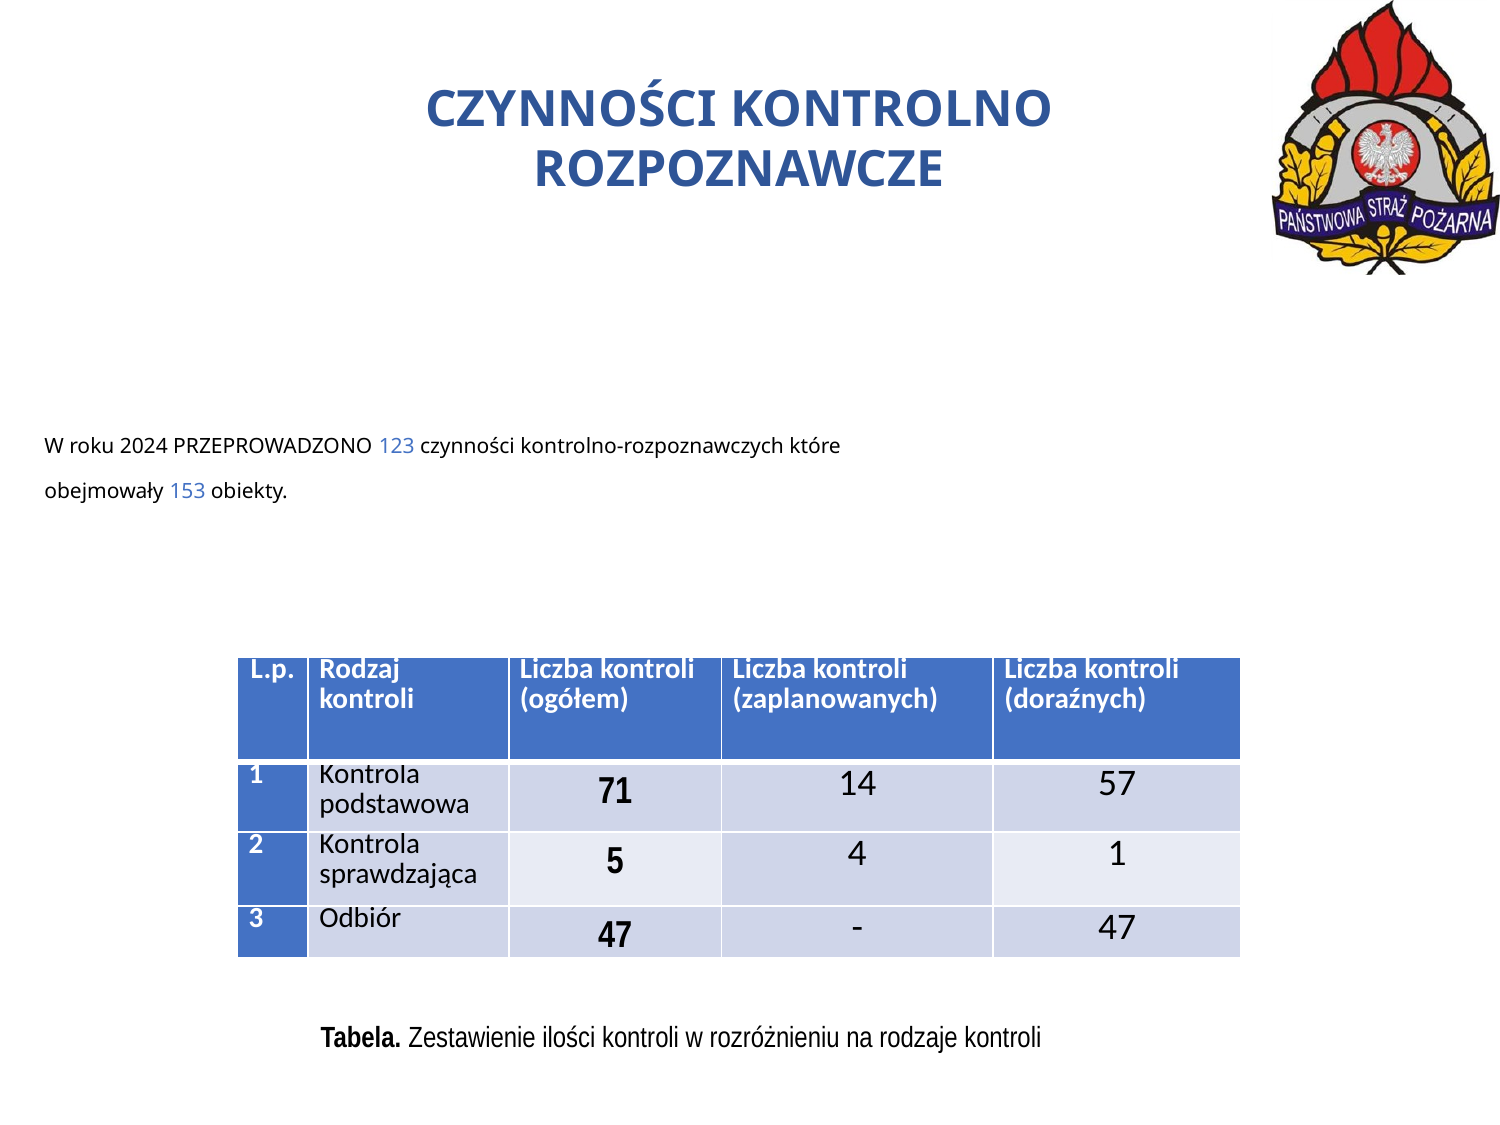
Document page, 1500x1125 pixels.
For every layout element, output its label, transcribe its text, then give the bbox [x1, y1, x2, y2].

table_cell 1 [994, 833, 1240, 905]
table_cell 47 [510, 907, 721, 957]
table_cell 1 [238, 765, 307, 831]
table_header Liczba kontroli (doraźnych) [994, 658, 1240, 759]
picture [1271, 0, 1500, 275]
table_cell Kontrola sprawdzająca [309, 833, 508, 905]
table_header Liczba kontroli (zaplanowanych) [722, 658, 992, 759]
table_cell 2 [238, 833, 307, 905]
table_cell 5 [510, 833, 721, 905]
table_cell 14 [722, 765, 992, 831]
table_cell 71 [510, 765, 721, 831]
table_cell 47 [994, 907, 1240, 957]
table_cell 4 [722, 833, 992, 905]
table_cell - [722, 907, 992, 957]
table_header L.p. [238, 658, 307, 759]
text_box Tabela. Zestawienie ilości kontroli w rozróżnieniu na rodzaje kontroli [64, 1011, 1305, 1061]
table_cell Kontrola podstawowa [309, 765, 508, 831]
table_header Rodzaj kontroli [309, 658, 508, 759]
text_box CZYNNOŚCI KONTROLNO ROZPOZNAWCZE [363, 69, 1115, 204]
table_cell 3 [238, 907, 307, 957]
table_header Liczba kontroli (ogółem) [510, 658, 721, 759]
table_cell Odbiór [309, 907, 508, 957]
table_cell 57 [994, 765, 1240, 831]
title W roku 2024 PRZEPROWADZONO 123 czynności kontrolno-rozpoznawczych które obejmowały 153 obiekty. [29, 385, 1500, 582]
